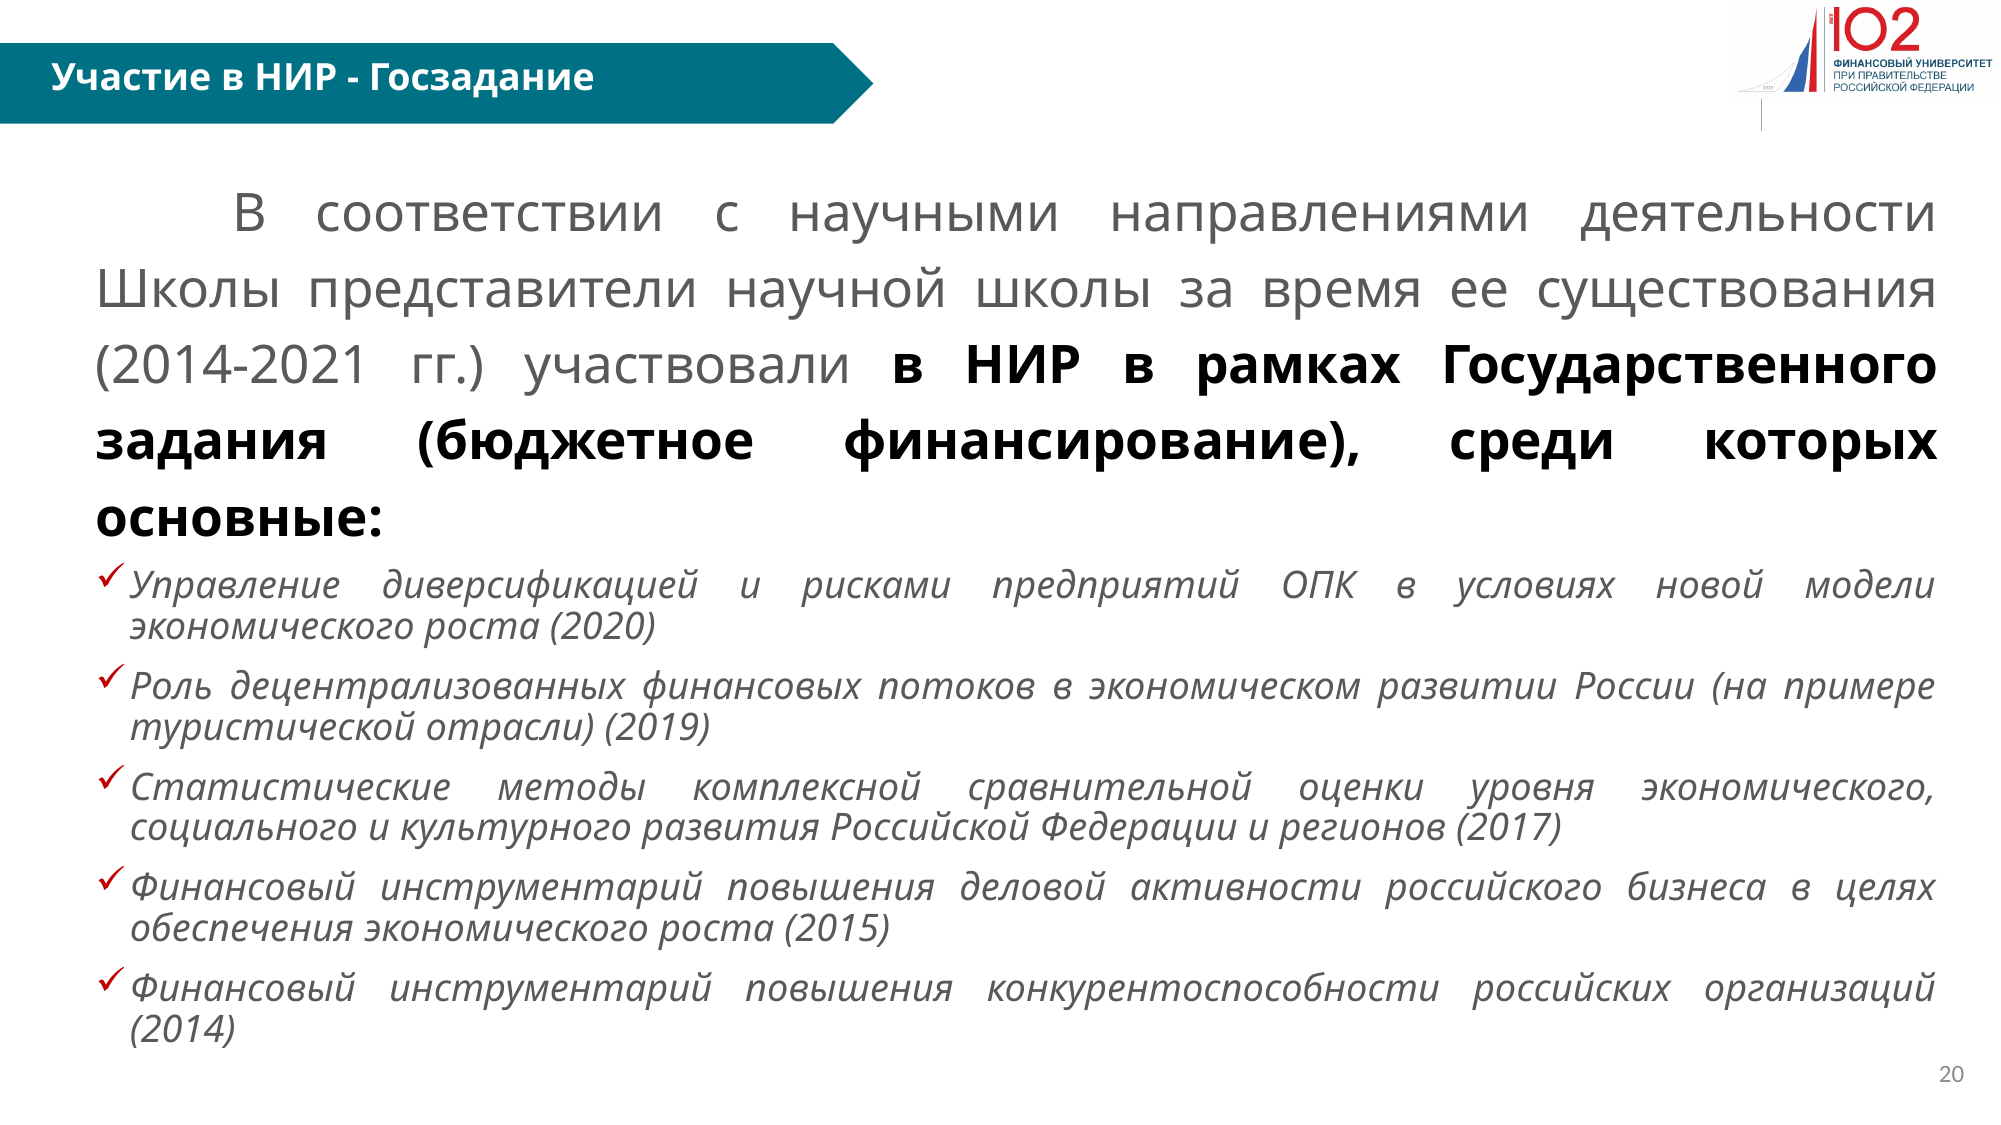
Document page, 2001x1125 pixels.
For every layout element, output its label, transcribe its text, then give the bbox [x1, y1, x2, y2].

text_box [0, 42, 875, 125]
text_box В соответствии с научными направлениями деятельности Школы представители научной школы за время ее существования (2014-2021 гг.) участвовали в НИР в рамках Государственного задания (бюджетное финансирование), среди которых основные: Управление диверсификацией и рисками предприятий ОПК в условиях новой модели экономического роста (2020) Роль децентрализованных финансовых потоков в экономическом развитии России (на примере туристической отрасли) (2019) Статистические методы комплексной сравнительной оценки уровня экономического, социального и культурного развития Российской Федерации и регионов (2017) Финансовый инструментарий повышения деловой активности российского бизнеса в целях обеспечения экономического роста (2015) Финансовый инструментарий повышения конкурентоспособности российских организаций (2014) [80, 157, 1953, 1062]
picture [1727, 0, 2000, 99]
text_box Участие в НИР - Госзадание [36, 50, 838, 151]
slide_number 20 [1529, 1042, 1980, 1103]
